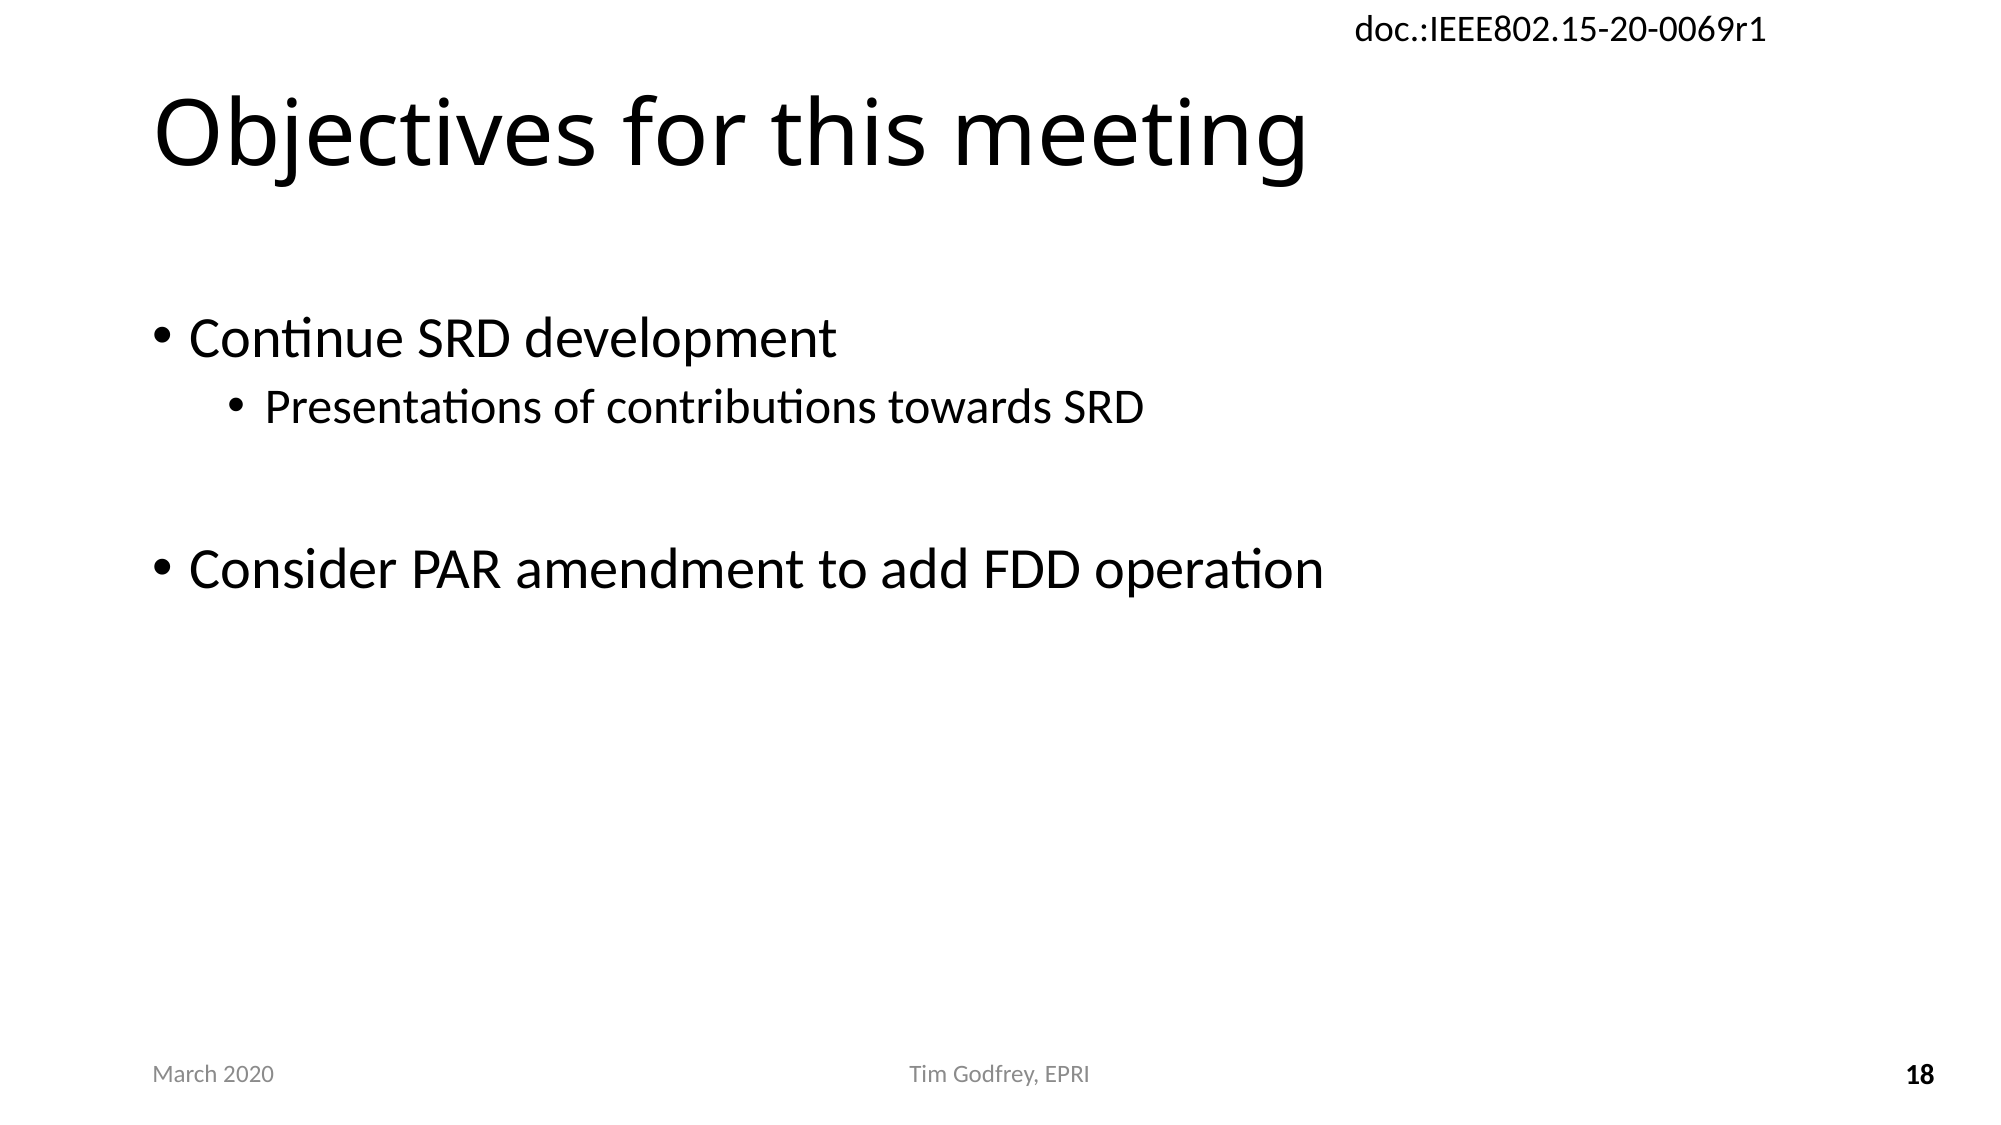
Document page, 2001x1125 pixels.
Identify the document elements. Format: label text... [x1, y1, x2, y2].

title Objectives for this meeting [137, 59, 1863, 213]
footer Tim Godfrey, EPRI [662, 1042, 1338, 1103]
slide_number 18 [1462, 1042, 1950, 1103]
list Continue SRD development Presentations of contributions towards SRD Consider PAR amendment to add FDD operation [137, 299, 1863, 1014]
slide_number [137, 1042, 588, 1103]
